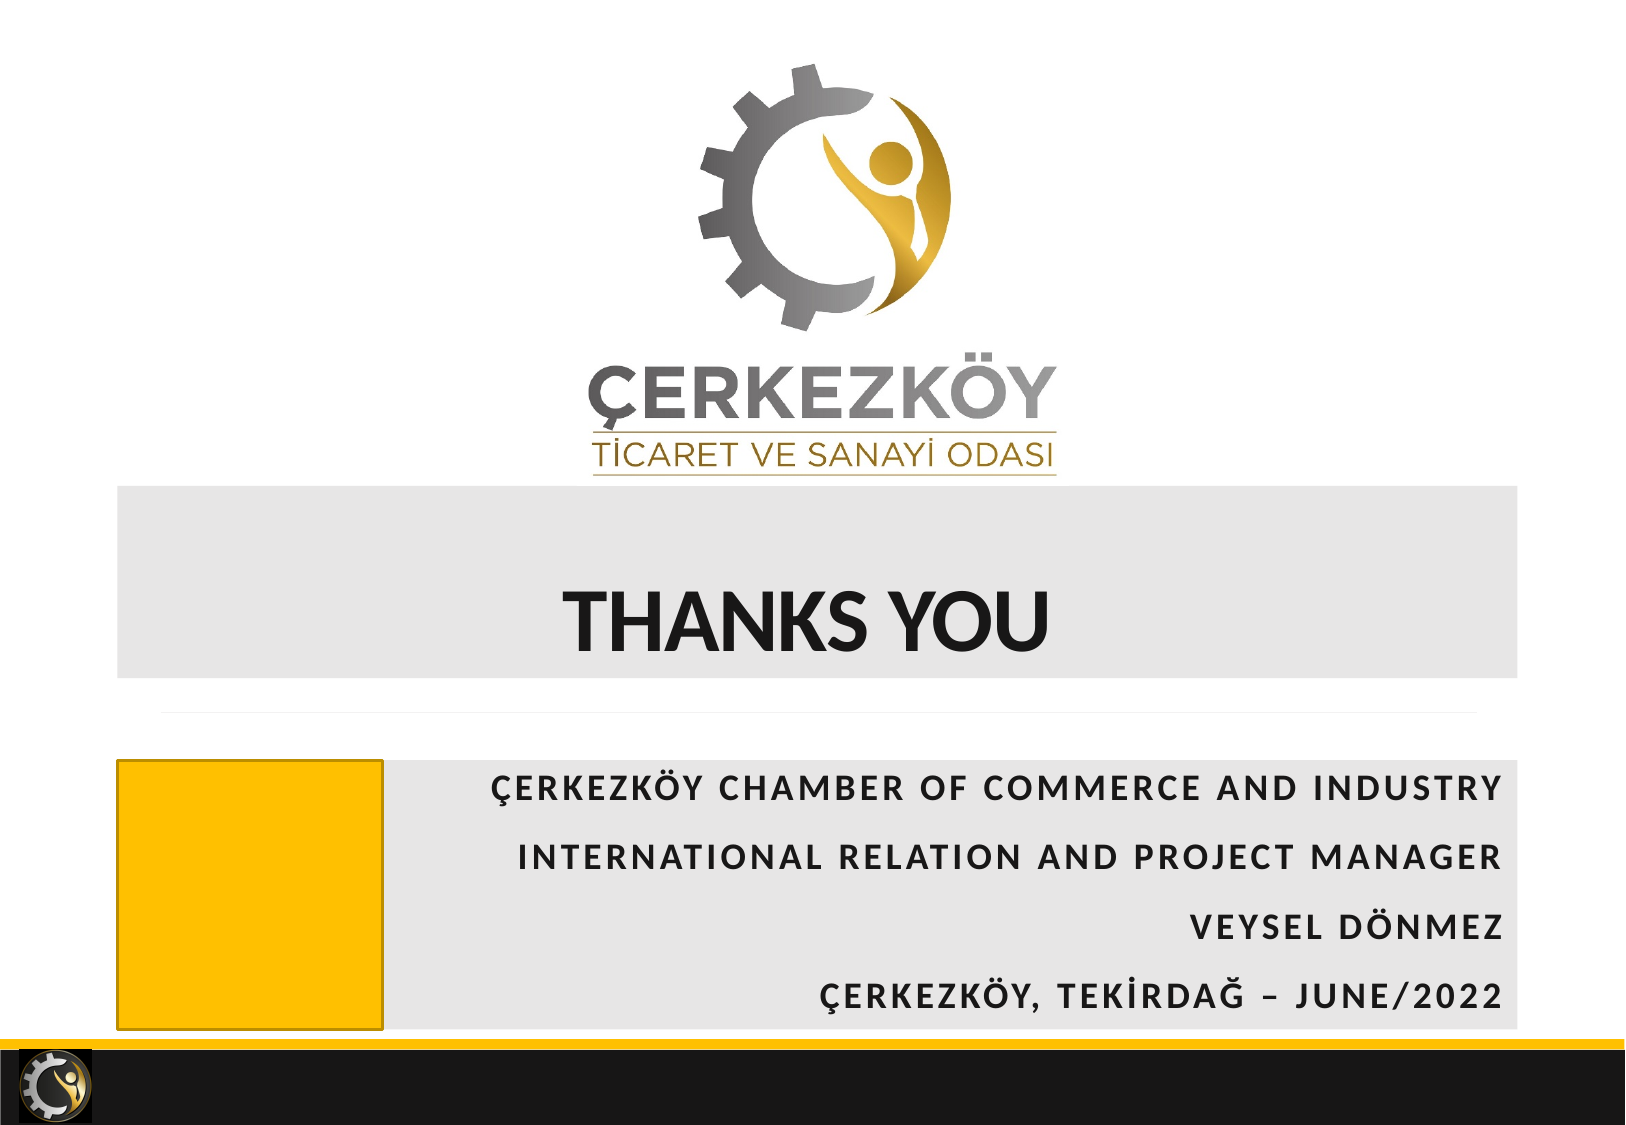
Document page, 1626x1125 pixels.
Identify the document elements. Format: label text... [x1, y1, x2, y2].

picture [576, 30, 1070, 487]
picture [18, 1049, 93, 1124]
subtitle Çerkezköy CHAMBER OF COMMERCE AND INDUSTRY INTERNATIONAL RELATION AND PROJECT MANAGER VEYSEL DÖNMEZ Çerkezköy, Tekirdağ – JUNE/2022 [384, 760, 1518, 1030]
text_box [116, 759, 384, 1031]
title THANKS YOU [117, 485, 1518, 679]
